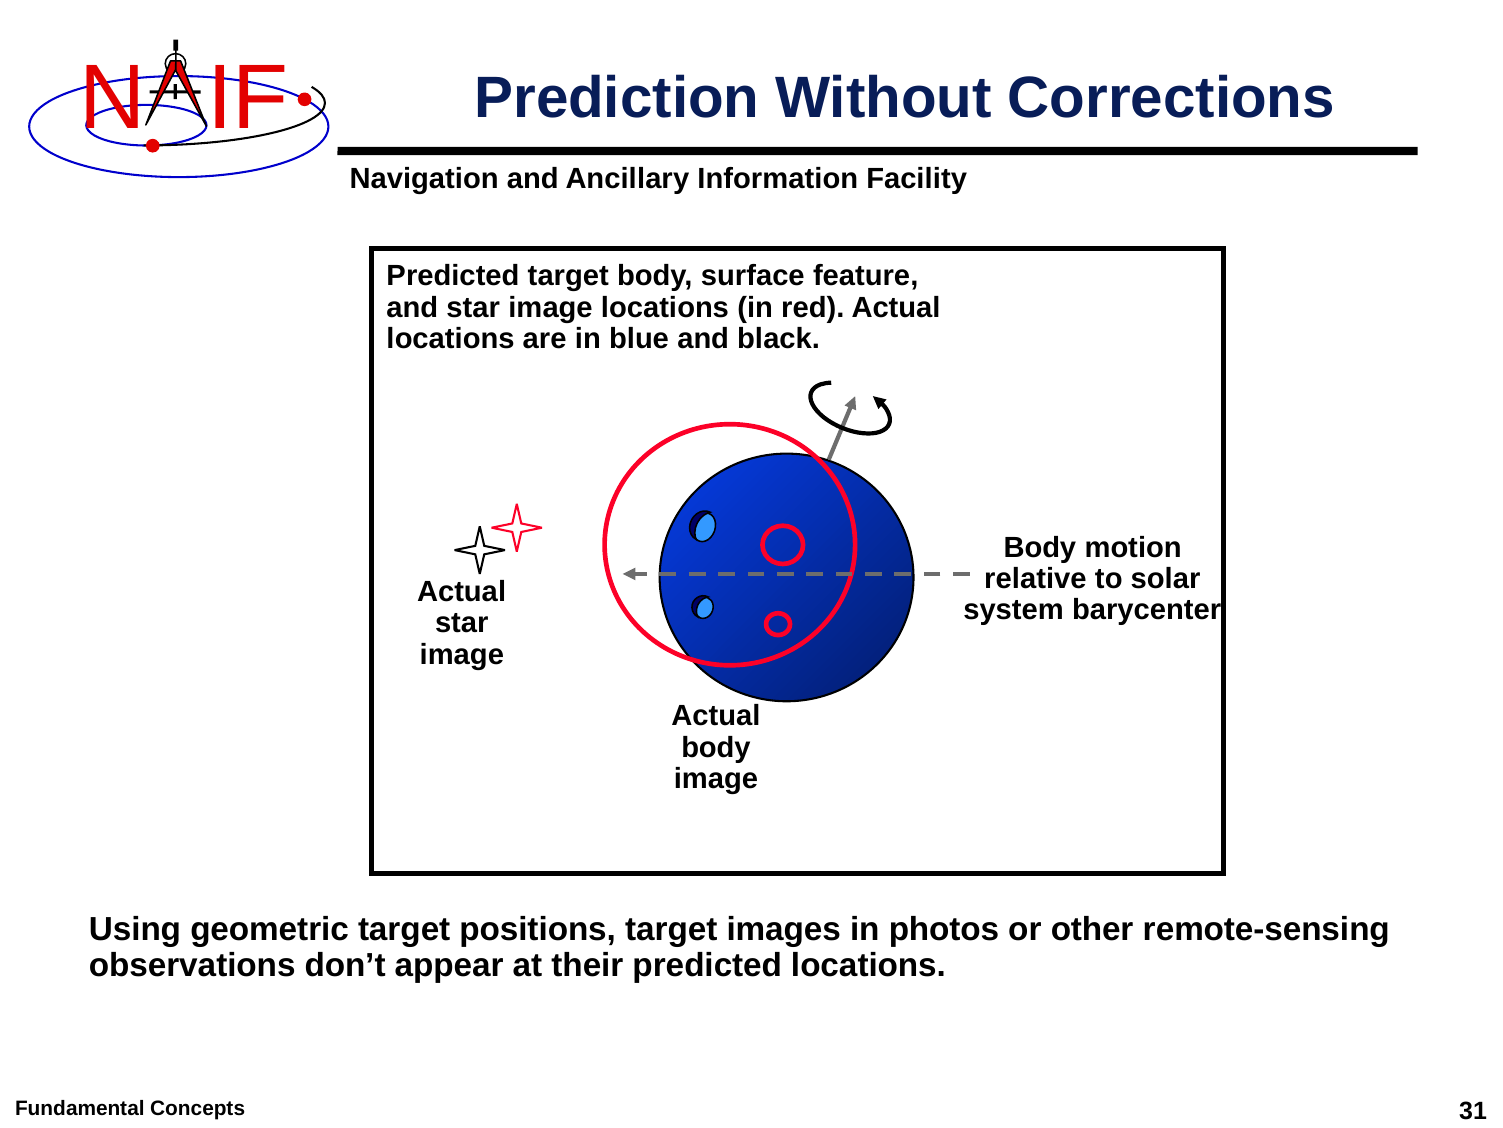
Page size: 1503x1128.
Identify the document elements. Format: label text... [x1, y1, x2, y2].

text_box Using geometric target positions, target images in photos or other remote-sensing observations don’t appear at their predicted locations. [74, 904, 1439, 1013]
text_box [604, 423, 914, 702]
text_box [860, 396, 890, 422]
text_box [371, 248, 1224, 874]
text_box Actual star image [381, 568, 542, 678]
text_box Predicted target body, surface feature, and star image locations (in red). Actual locations are in blue and black. [371, 253, 970, 380]
footer Fundamental Concepts [0, 1086, 476, 1128]
text_box Body motion relative to solar system barycenter [936, 524, 1249, 634]
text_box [454, 503, 543, 575]
text_box [810, 382, 840, 417]
title Prediction Without Corrections [462, 64, 1348, 135]
text_box Actual body image [622, 710, 810, 803]
slide_number 31 [1189, 1086, 1503, 1128]
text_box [828, 395, 856, 460]
